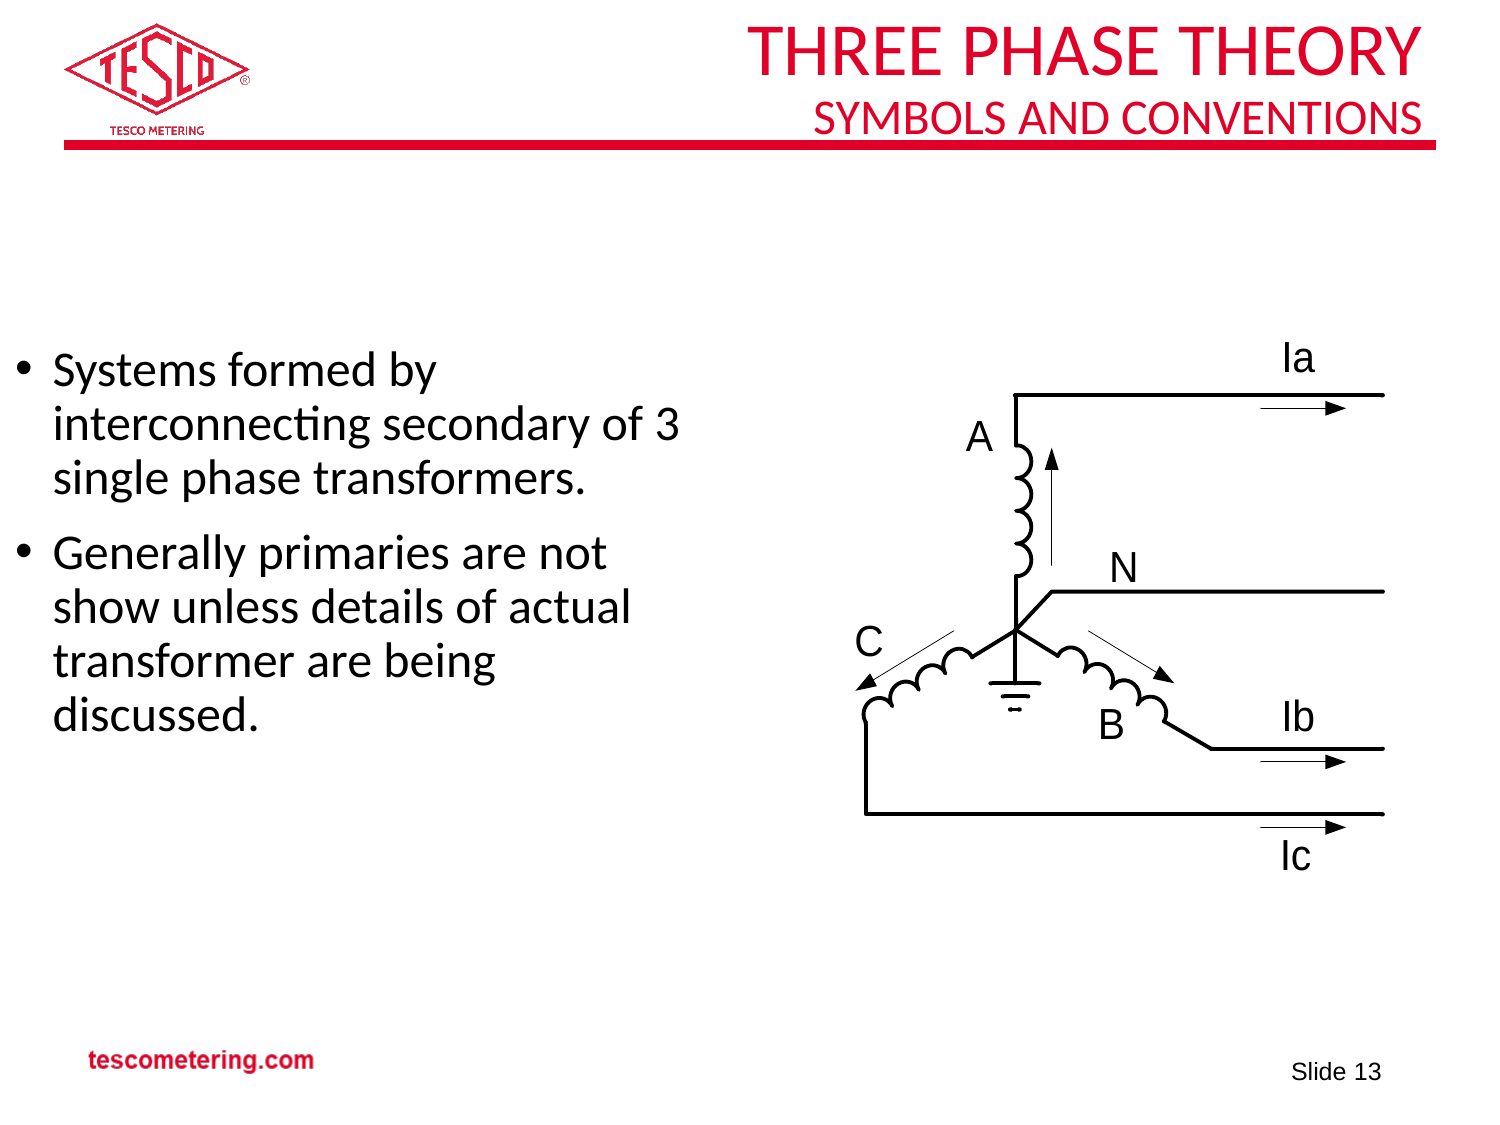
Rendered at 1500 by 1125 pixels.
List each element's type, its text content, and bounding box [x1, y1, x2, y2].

picture [63, 23, 250, 138]
list Systems formed by interconnecting secondary of 3 single phase transformers. Generally primaries are not show unless details of actual transformer are being discussed. [0, 335, 703, 888]
title Three Phase Theory Symbols and Conventions [255, 22, 1438, 134]
picture [73, 1029, 580, 1090]
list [850, 322, 1389, 888]
slide_number Slide 13 [1059, 1042, 1397, 1103]
